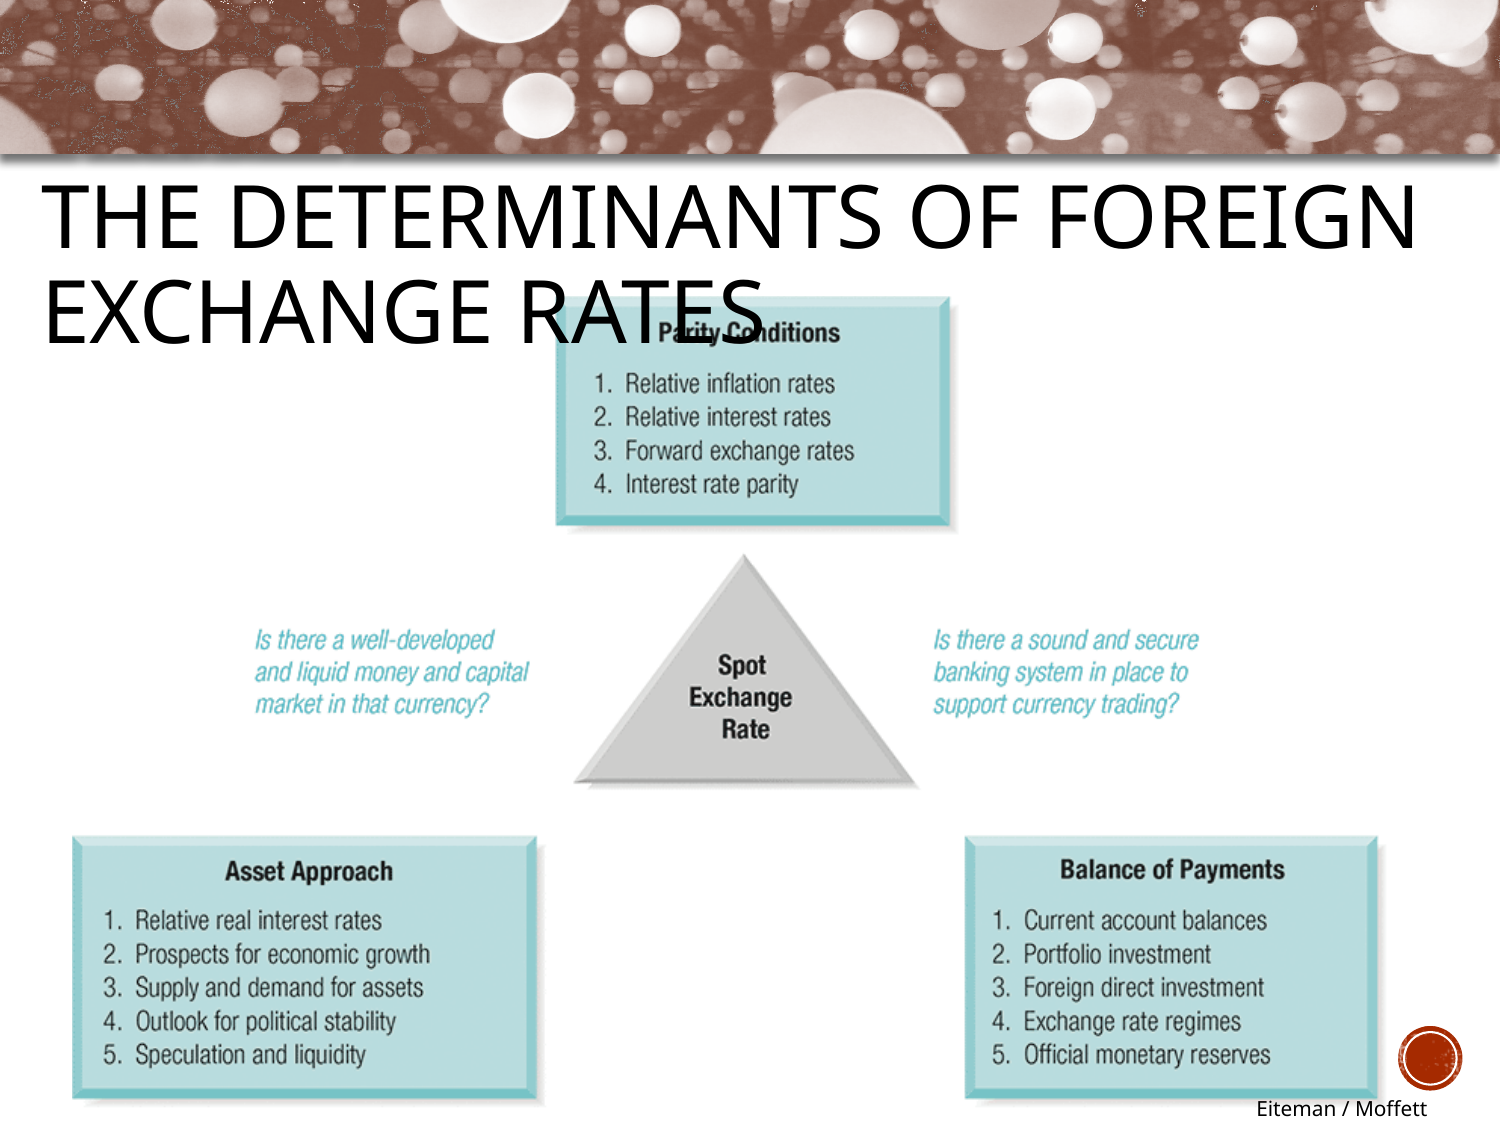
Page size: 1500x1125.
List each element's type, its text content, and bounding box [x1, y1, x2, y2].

title The Determinants of Foreign Exchange Rates [26, 135, 1474, 400]
picture [72, 299, 1388, 1109]
text_box Eiteman / Moffett [1241, 1088, 1500, 1125]
